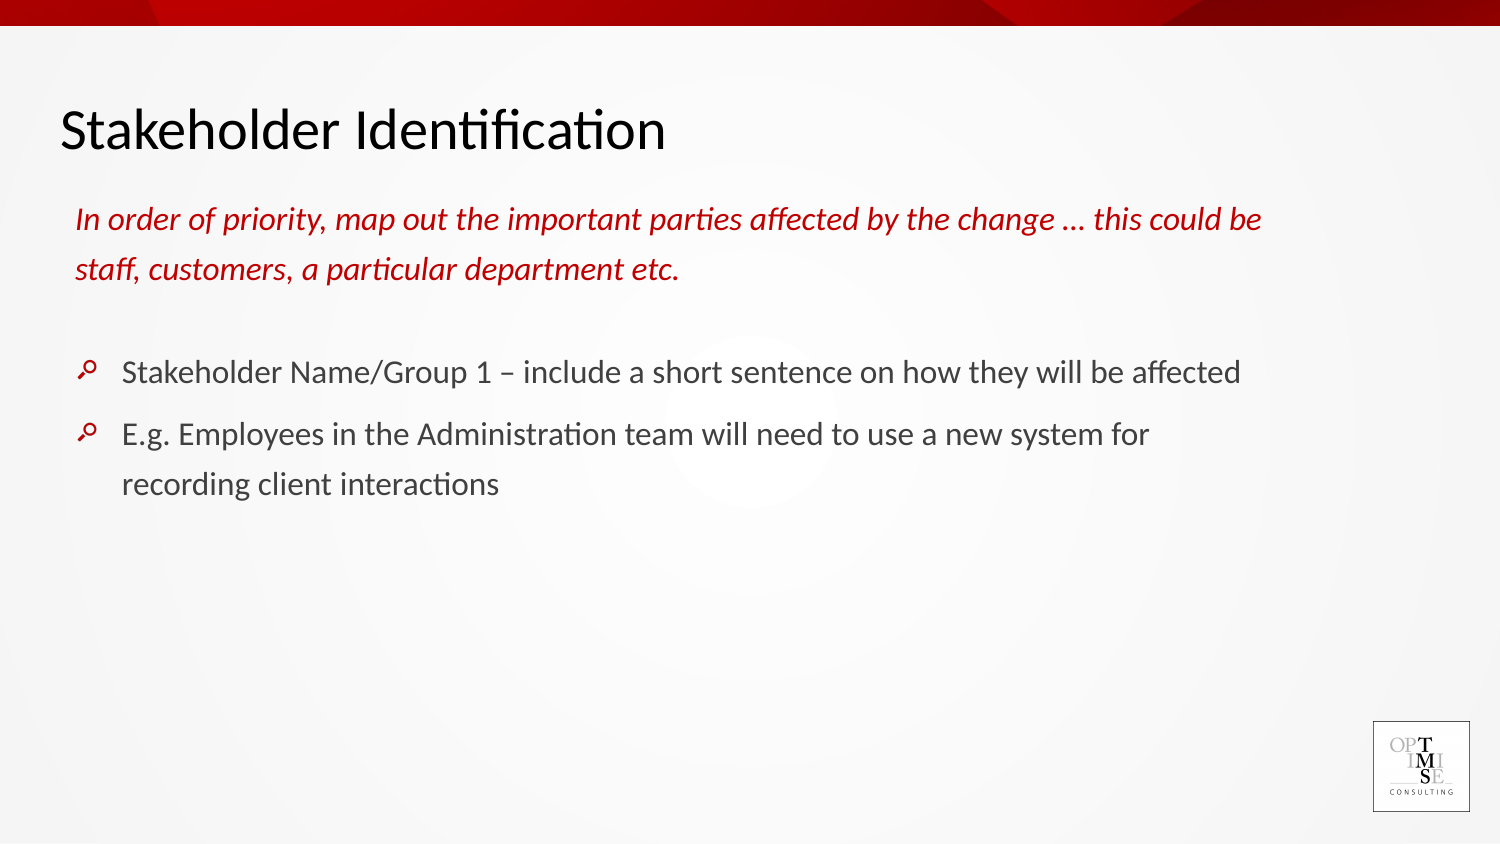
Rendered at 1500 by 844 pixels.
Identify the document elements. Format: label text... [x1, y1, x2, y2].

picture [1373, 721, 1470, 812]
picture [75, 420, 99, 444]
title Stakeholder Identification [45, 84, 1358, 169]
picture [0, 0, 1500, 26]
list In order of priority, map out the important parties affected by the change … this could be staff, customers, a particular department etc. Stakeholder Name/Group 1 – include a short sentence on how they will be affected E.g. Employees in the Administration team will need to use a new system for recording client interactions [60, 180, 1301, 245]
picture [75, 357, 99, 382]
